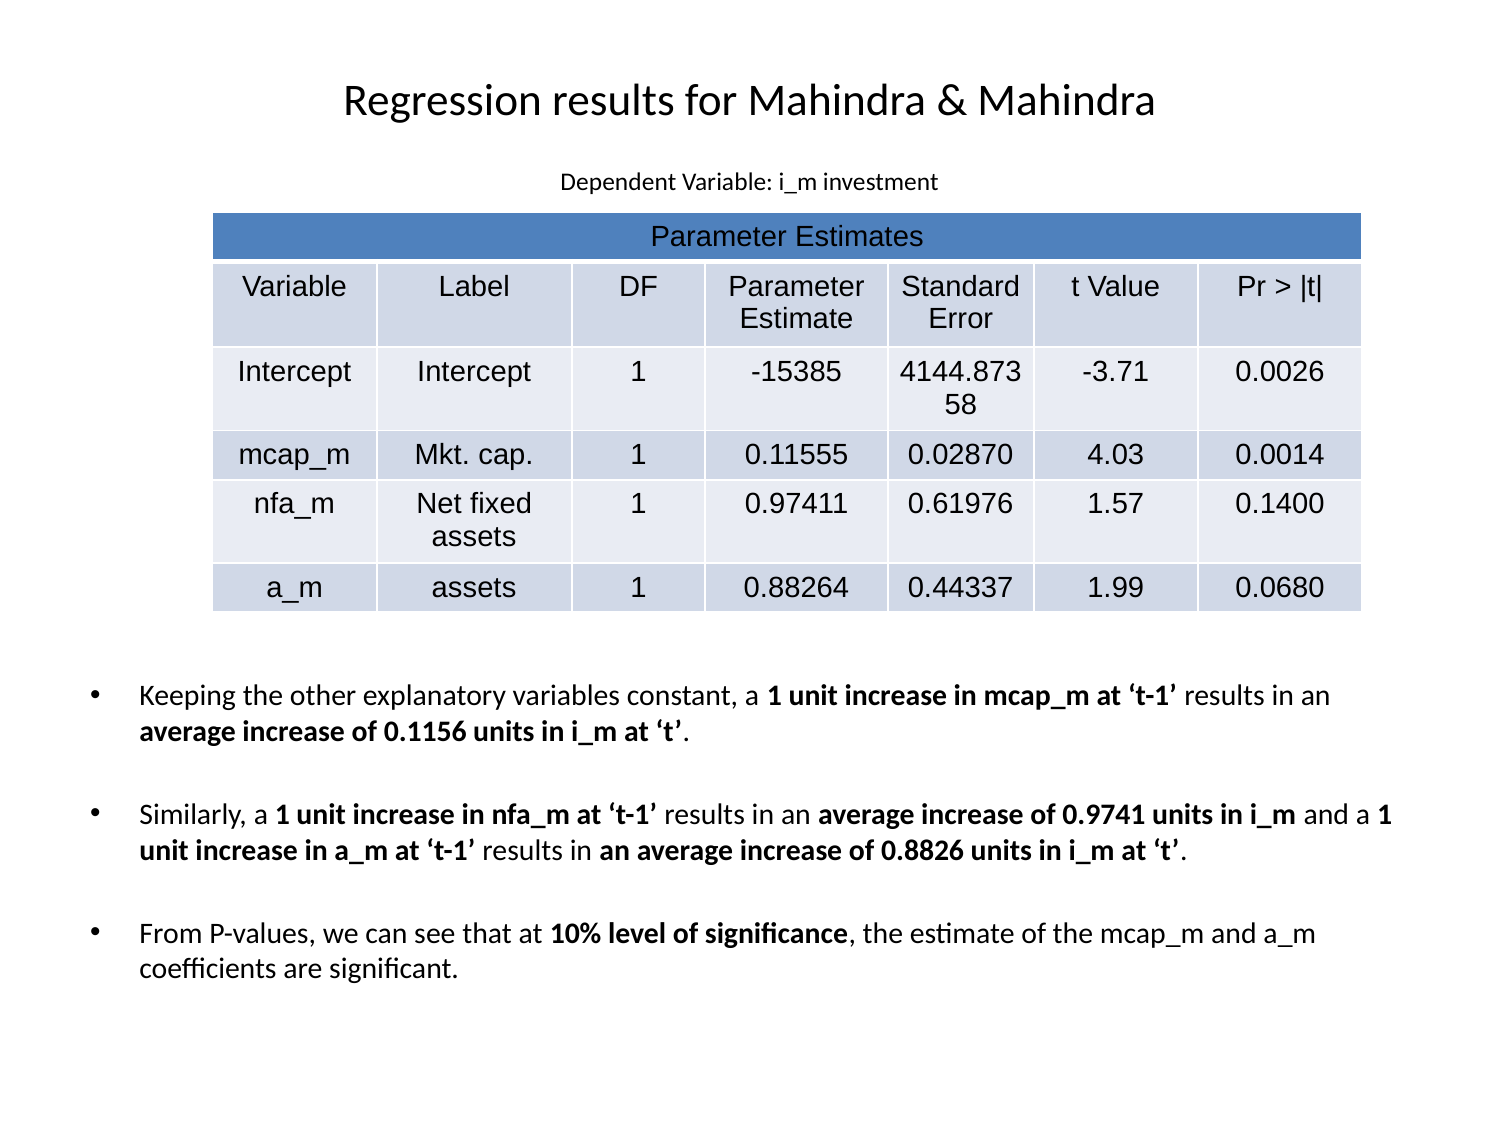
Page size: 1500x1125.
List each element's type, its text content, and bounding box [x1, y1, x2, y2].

table_cell 0.0026 [1199, 348, 1361, 430]
table_cell Net fixed assets [378, 481, 571, 562]
table_cell 0.11555 [706, 431, 887, 479]
table_cell Intercept [378, 348, 571, 430]
table_cell 0.88264 [706, 564, 887, 611]
table_cell -15385 [706, 348, 887, 430]
table_cell Mkt. cap. [378, 431, 571, 479]
table_cell DF [573, 264, 704, 346]
table_cell a_m [213, 564, 376, 611]
table_cell 0.1400 [1199, 481, 1361, 562]
table_cell 4144.87358 [889, 348, 1033, 430]
table_cell nfa_m [213, 481, 376, 562]
table_cell Standard Error [889, 264, 1033, 346]
table_cell 1 [573, 348, 704, 430]
table_cell Variable [213, 264, 376, 346]
table_cell 1.57 [1035, 481, 1197, 562]
table_cell Intercept [213, 348, 376, 430]
table_cell 0.0014 [1199, 431, 1361, 479]
table_cell Pr > |t| [1199, 264, 1361, 346]
table_cell 0.02870 [889, 431, 1033, 479]
list Regression results for Mahindra & Mahindra Dependent Variable: i_m investment Keeping the other explanatory variables constant, a 1 unit increase in mcap_m at ‘t-1’ results in an average increase of 0.1156 units in i_m at ‘t’. Similarly, a 1 unit increase in nfa_m at ‘t-1’ results in an average increase of 0.9741 units in i_m and a 1 unit increase in a_m at ‘t-1’ results in an average increase of 0.8826 units in i_m at ‘t’. From P-values, we can see that at 10% level of significance, the estimate of the mcap_m and a_m coefficients are significant. [75, 62, 1425, 1063]
table_cell 0.97411 [706, 481, 887, 562]
table_cell 1 [573, 431, 704, 479]
table_cell 1 [573, 564, 704, 611]
table_cell Parameter Estimate [706, 264, 887, 346]
table_cell 1 [573, 481, 704, 562]
table_cell Label [378, 264, 571, 346]
table_cell 1.99 [1035, 564, 1197, 611]
table_cell 4.03 [1035, 431, 1197, 479]
table_cell 0.0680 [1199, 564, 1361, 611]
table_header Parameter Estimates [213, 213, 1361, 259]
table_cell -3.71 [1035, 348, 1197, 430]
table_cell mcap_m [213, 431, 376, 479]
table_cell assets [378, 564, 571, 611]
table_cell 0.44337 [889, 564, 1033, 611]
table_cell t Value [1035, 264, 1197, 346]
table_cell 0.61976 [889, 481, 1033, 562]
